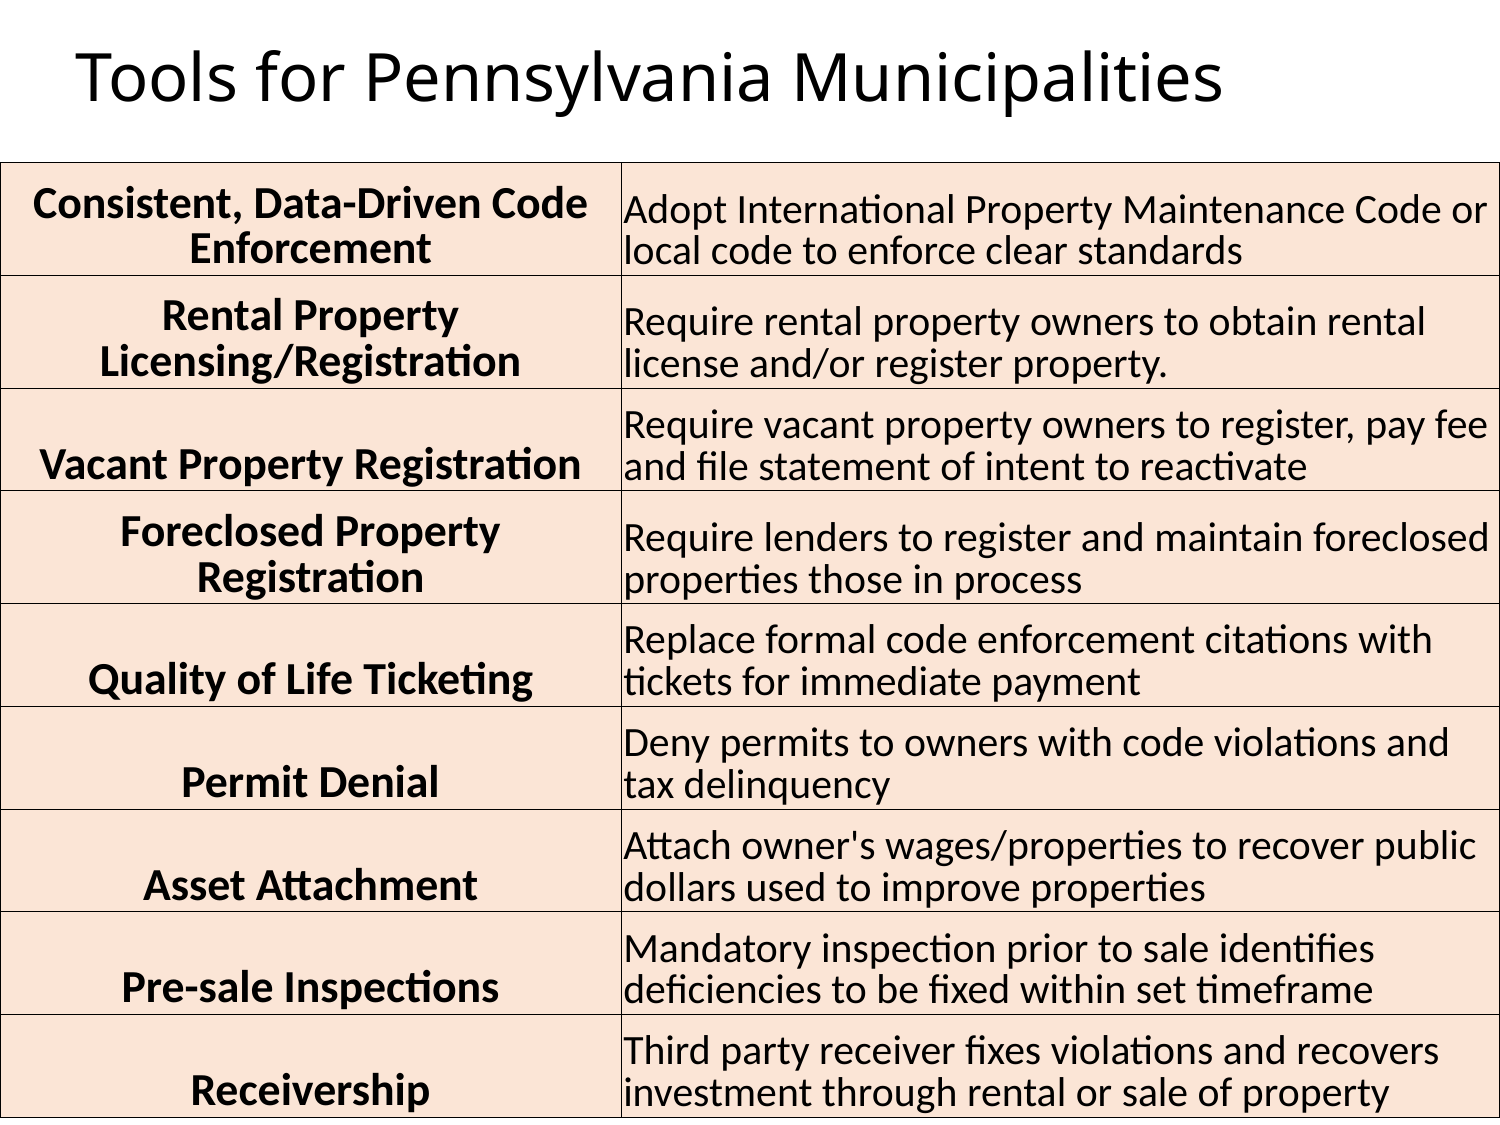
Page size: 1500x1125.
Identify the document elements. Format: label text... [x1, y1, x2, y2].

table_header Adopt International Property Maintenance Code or local code to enforce clear standards [622, 163, 1499, 275]
table_cell Require vacant property owners to register, pay fee and file statement of intent to reactivate [622, 389, 1499, 490]
table_cell Third party receiver fixes violations and recovers investment through rental or sale of property [622, 1015, 1499, 1117]
table_cell Receivership [1, 1015, 621, 1117]
table_cell Permit Denial [1, 707, 621, 809]
table_cell Foreclosed Property Registration [1, 491, 621, 603]
table_cell Require lenders to register and maintain foreclosed properties those in process [622, 491, 1499, 603]
table_cell Pre-sale Inspections [1, 912, 621, 1014]
table_cell Mandatory inspection prior to sale identifies deficiencies to be fixed within set timeframe [622, 912, 1499, 1014]
table_cell Attach owner's wages/properties to recover public dollars used to improve properties [622, 810, 1499, 911]
table_header Consistent, Data-Driven Code Enforcement [1, 163, 621, 275]
table_cell Asset Attachment [1, 810, 621, 911]
table_cell Deny permits to owners with code violations and tax delinquency [622, 707, 1499, 809]
table_cell Rental Property Licensing/Registration [1, 276, 621, 388]
title Tools for Pennsylvania Municipalities [60, 33, 1474, 127]
table_cell Require rental property owners to obtain rental license and/or register property. [622, 276, 1499, 388]
table_cell Replace formal code enforcement citations with tickets for immediate payment [622, 604, 1499, 706]
table_cell Quality of Life Ticketing [1, 604, 621, 706]
table_cell Vacant Property Registration [1, 389, 621, 490]
